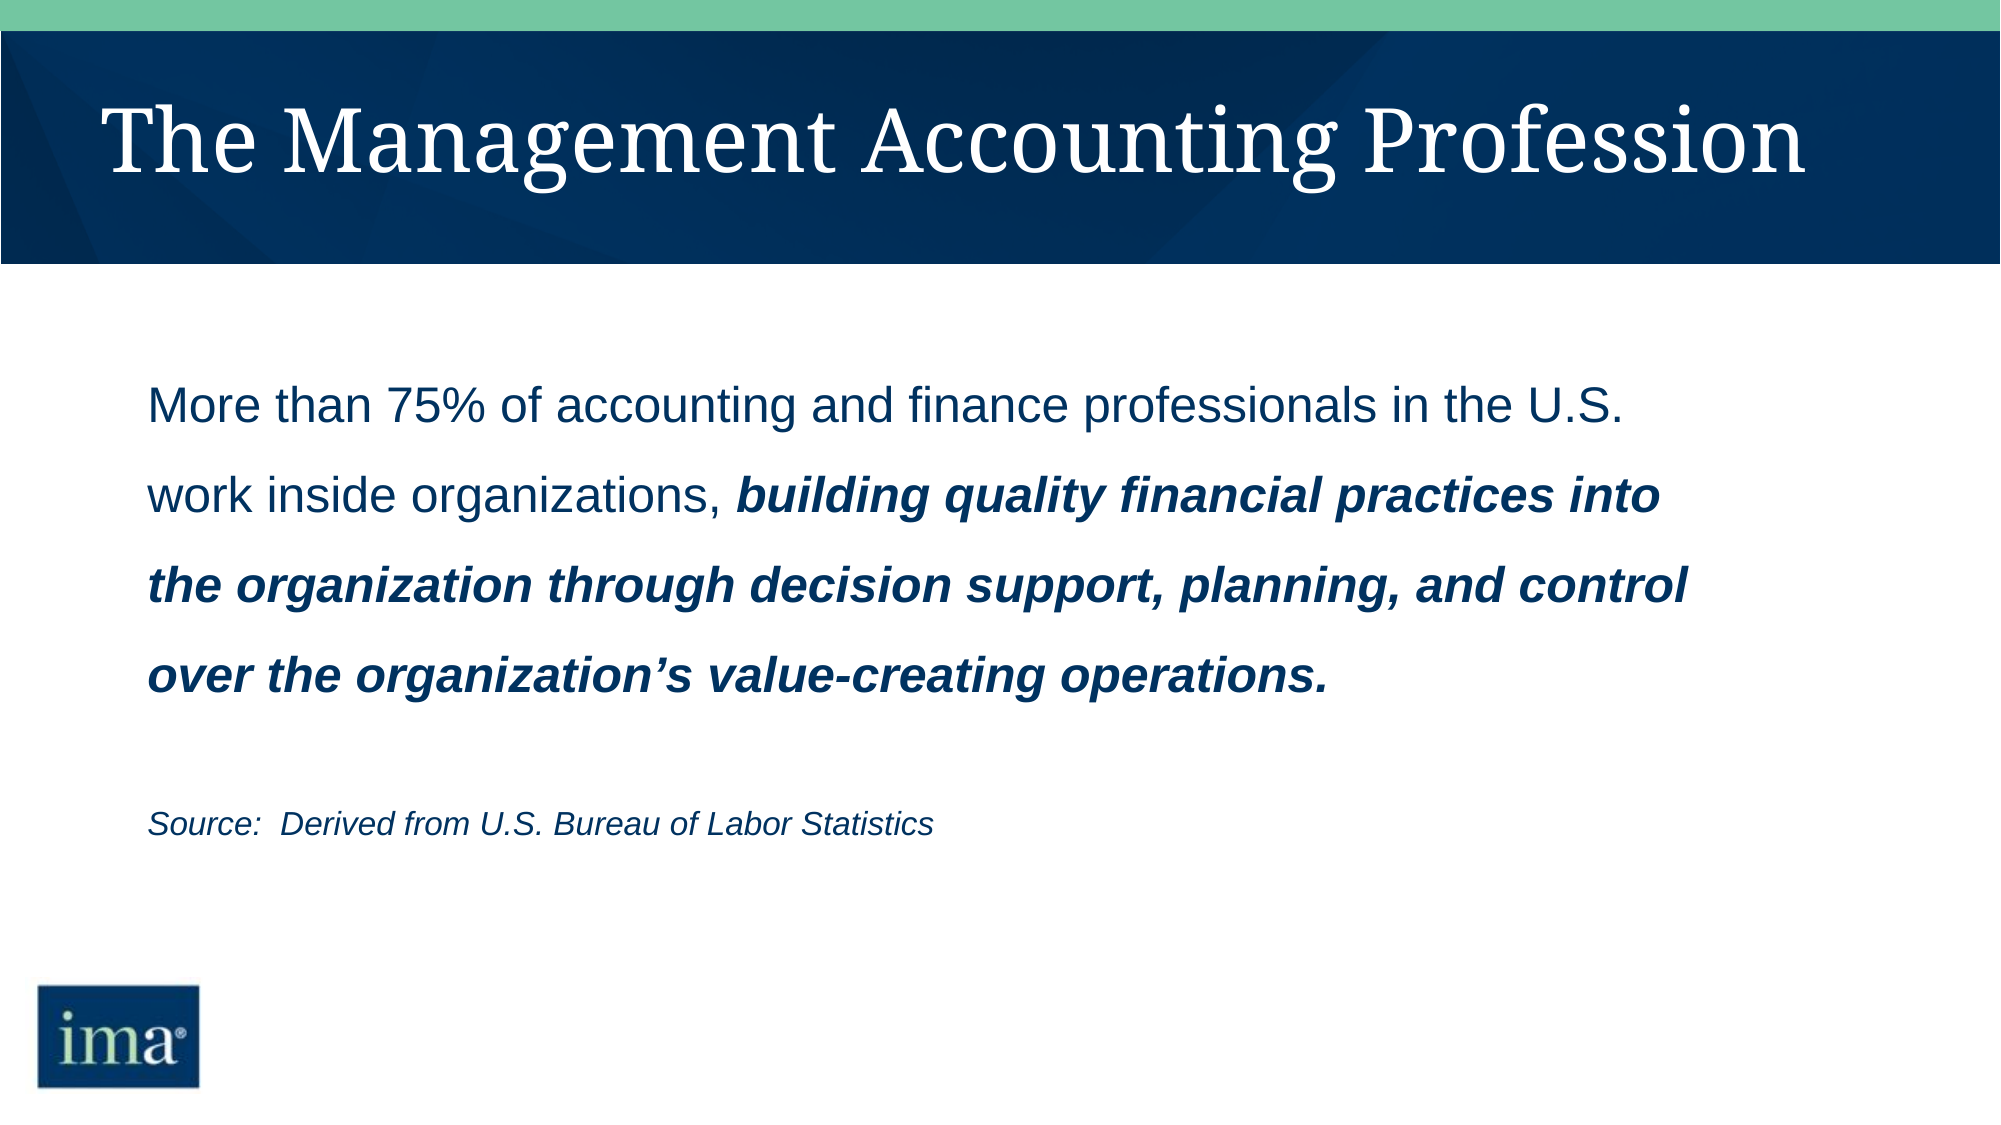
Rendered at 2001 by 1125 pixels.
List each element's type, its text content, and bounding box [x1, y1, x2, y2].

text_box More than 75% of accounting and finance professionals in the U.S. work inside organizations, building quality financial practices into the organization through decision support, planning, and control over the organization’s value-creating operations. Source: Derived from U.S. Bureau of Labor Statistics [132, 334, 1720, 890]
picture [0, 31, 2000, 264]
title The Management Accounting Profession [85, 87, 1917, 200]
picture [25, 977, 212, 1094]
